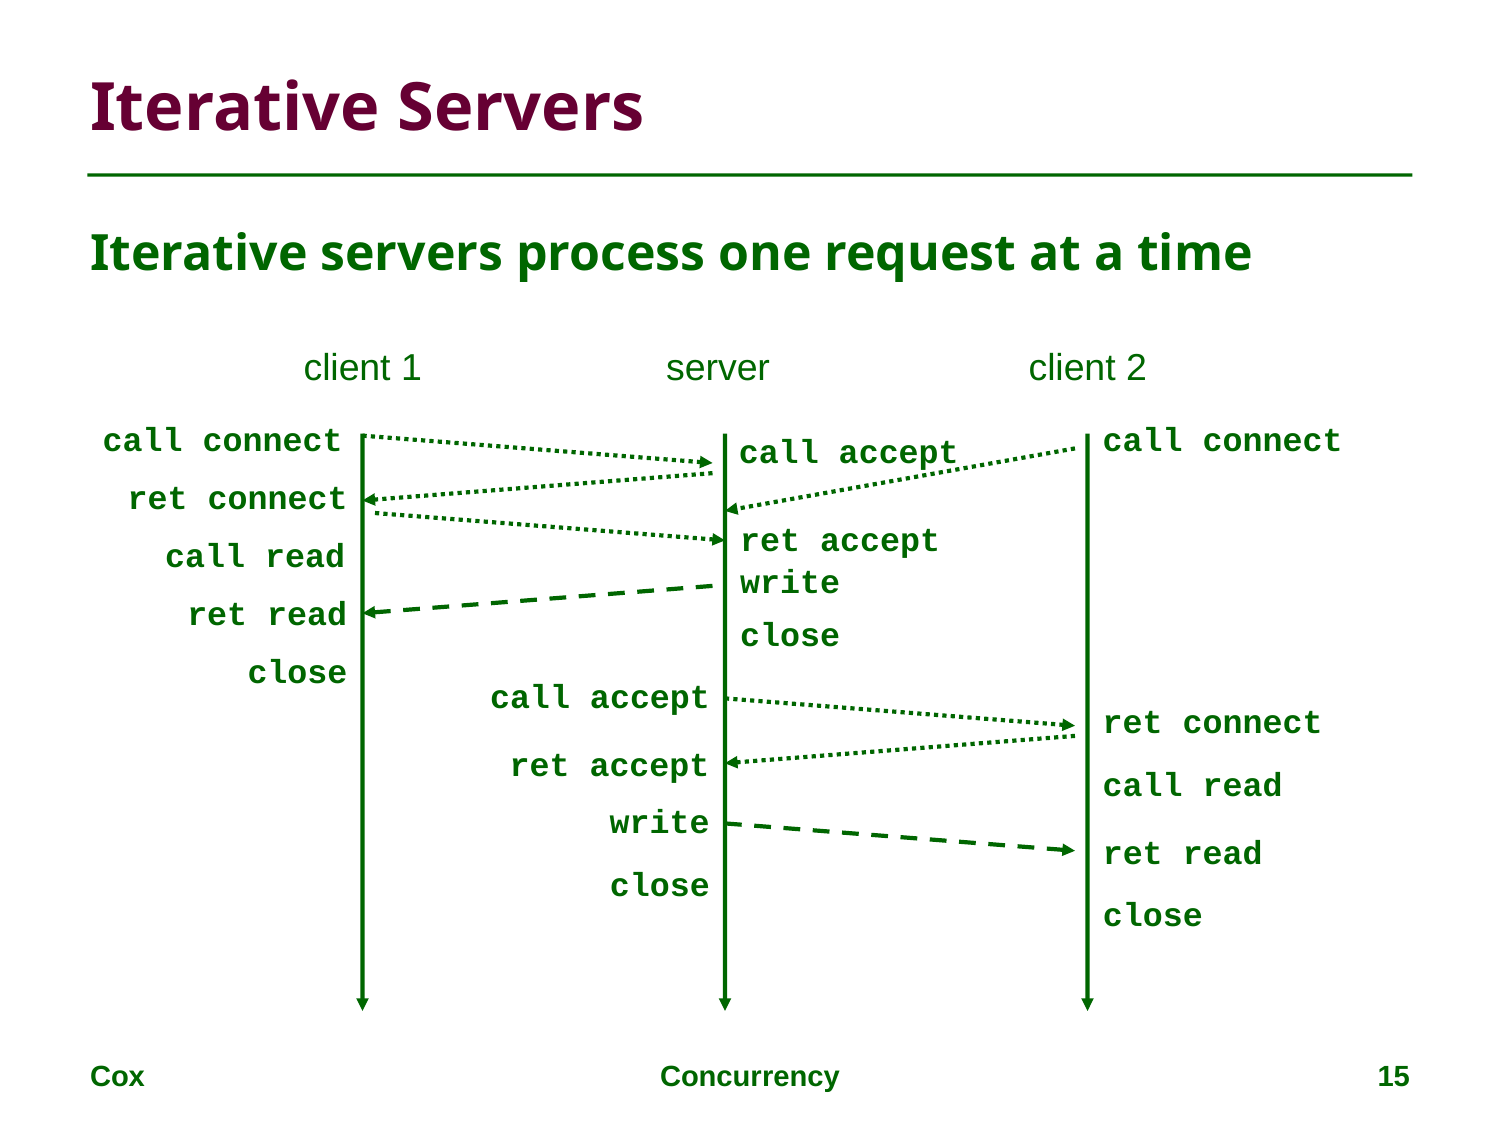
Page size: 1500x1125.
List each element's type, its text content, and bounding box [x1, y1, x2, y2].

text_box write [594, 793, 725, 848]
text_box ret read [1087, 823, 1278, 879]
text_box close [1087, 885, 1218, 941]
text_box call accept [724, 423, 974, 478]
text_box client 2 [1013, 335, 1163, 396]
text_box client 1 [288, 335, 438, 396]
text_box [362, 493, 383, 506]
text_box call read [150, 527, 361, 582]
text_box ret accept [725, 510, 956, 566]
text_box call accept [475, 668, 726, 723]
text_box close [725, 605, 856, 661]
text_box write [725, 552, 856, 605]
text_box server [651, 335, 786, 396]
text_box [711, 533, 725, 546]
text_box [356, 698, 369, 1011]
slide_number Cox [74, 1049, 426, 1103]
text_box ret read [172, 585, 362, 640]
text_box call read [1087, 755, 1298, 811]
text_box call connect [1087, 410, 1358, 466]
text_box ret accept [494, 735, 725, 791]
list Iterative servers process one request at a time [75, 212, 1425, 1005]
text_box [724, 502, 740, 515]
footer Concurrency [512, 1049, 988, 1103]
text_box [692, 455, 713, 469]
text_box [1058, 843, 1075, 856]
text_box [718, 824, 732, 1011]
text_box call connect [87, 410, 358, 466]
text_box [725, 756, 739, 769]
slide_number 15 [1074, 1049, 1426, 1103]
text_box close [594, 855, 725, 911]
text_box [1081, 941, 1094, 1011]
text_box ret connect [113, 468, 363, 524]
text_box close [232, 643, 363, 698]
text_box ret connect [1088, 693, 1338, 748]
text_box [1061, 718, 1075, 731]
title Iterative Servers [75, 45, 1425, 163]
text_box [362, 606, 380, 619]
